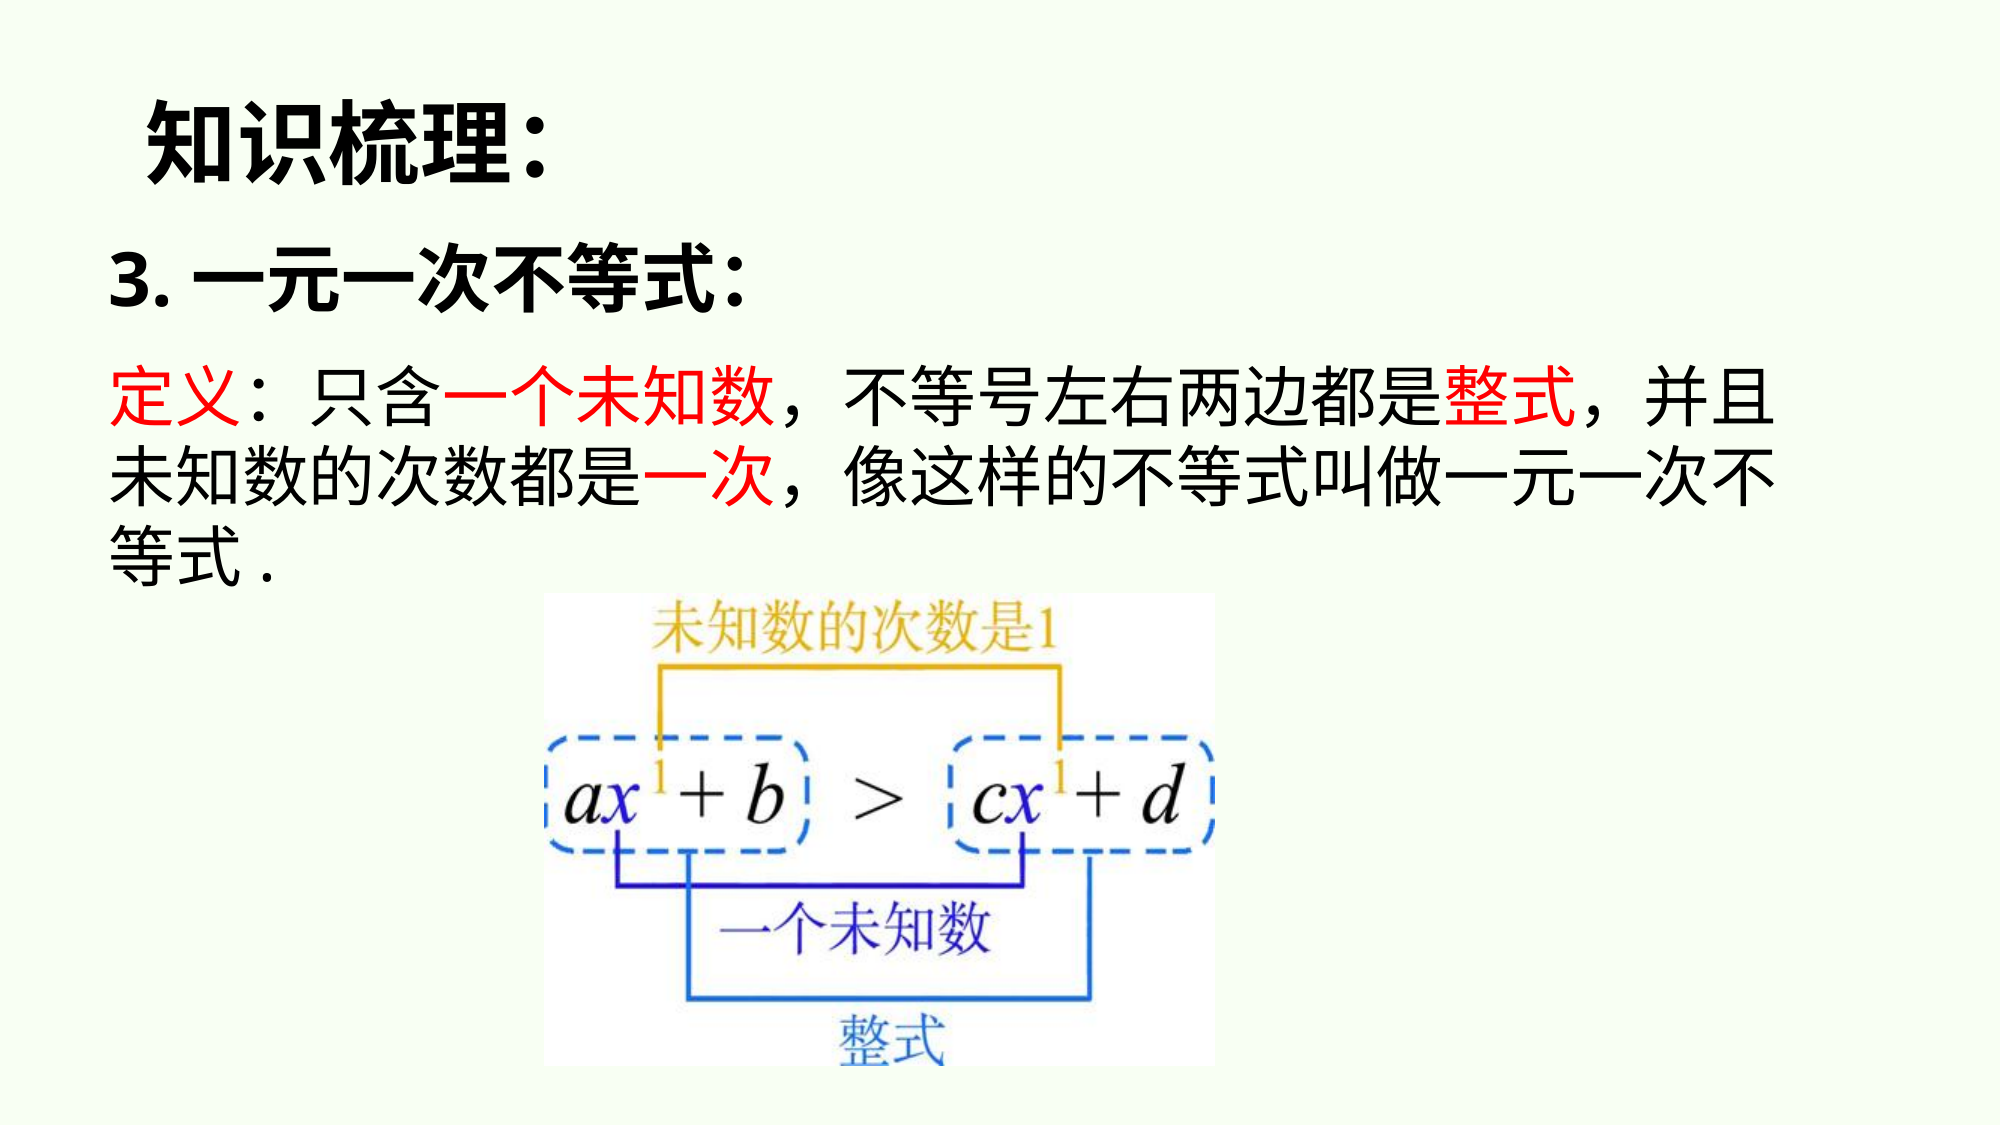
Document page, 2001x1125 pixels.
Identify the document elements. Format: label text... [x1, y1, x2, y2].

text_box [753, 482, 783, 490]
picture [544, 593, 1215, 1066]
text_box 知识梳理： [125, 76, 1259, 243]
text_box 3.一元一次不等式： 定义：只含一个未知数，不等号左右两边都是整式，并且未知数的次数都是一次，像这样的不等式叫做一元一次不等式. [94, 224, 1827, 702]
